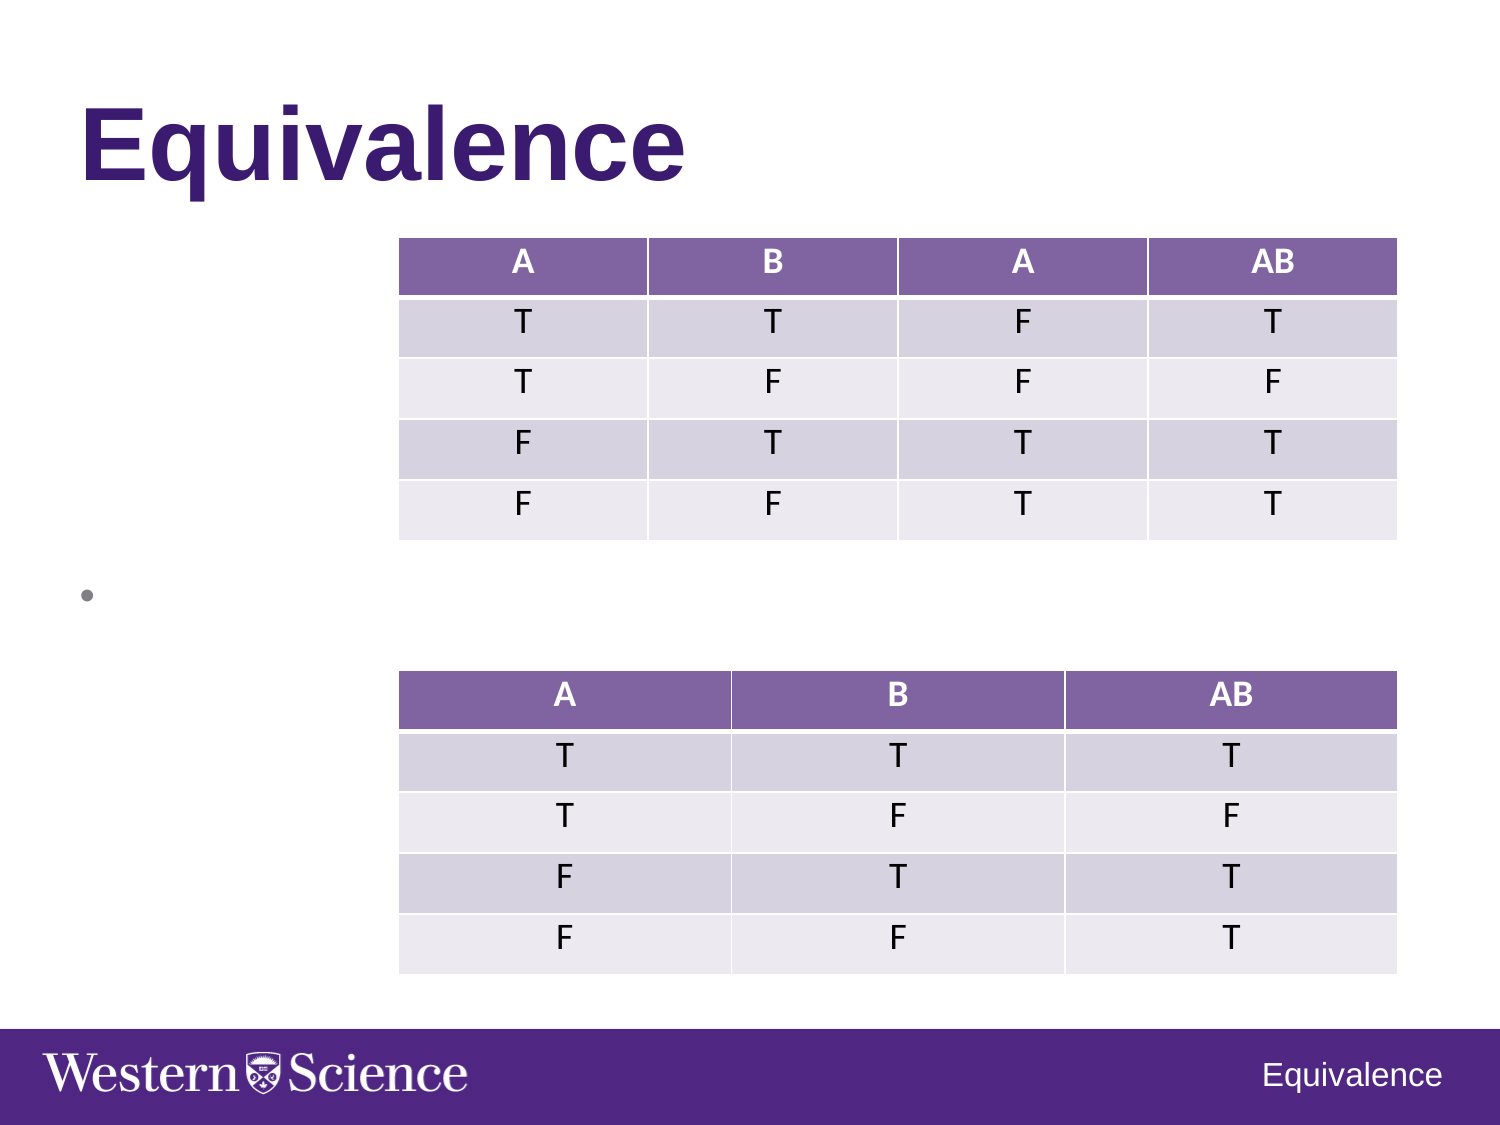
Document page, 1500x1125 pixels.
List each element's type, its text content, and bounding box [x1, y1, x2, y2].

picture [0, 0, 1500, 1125]
text_box Equivalence [935, 1046, 1459, 1101]
